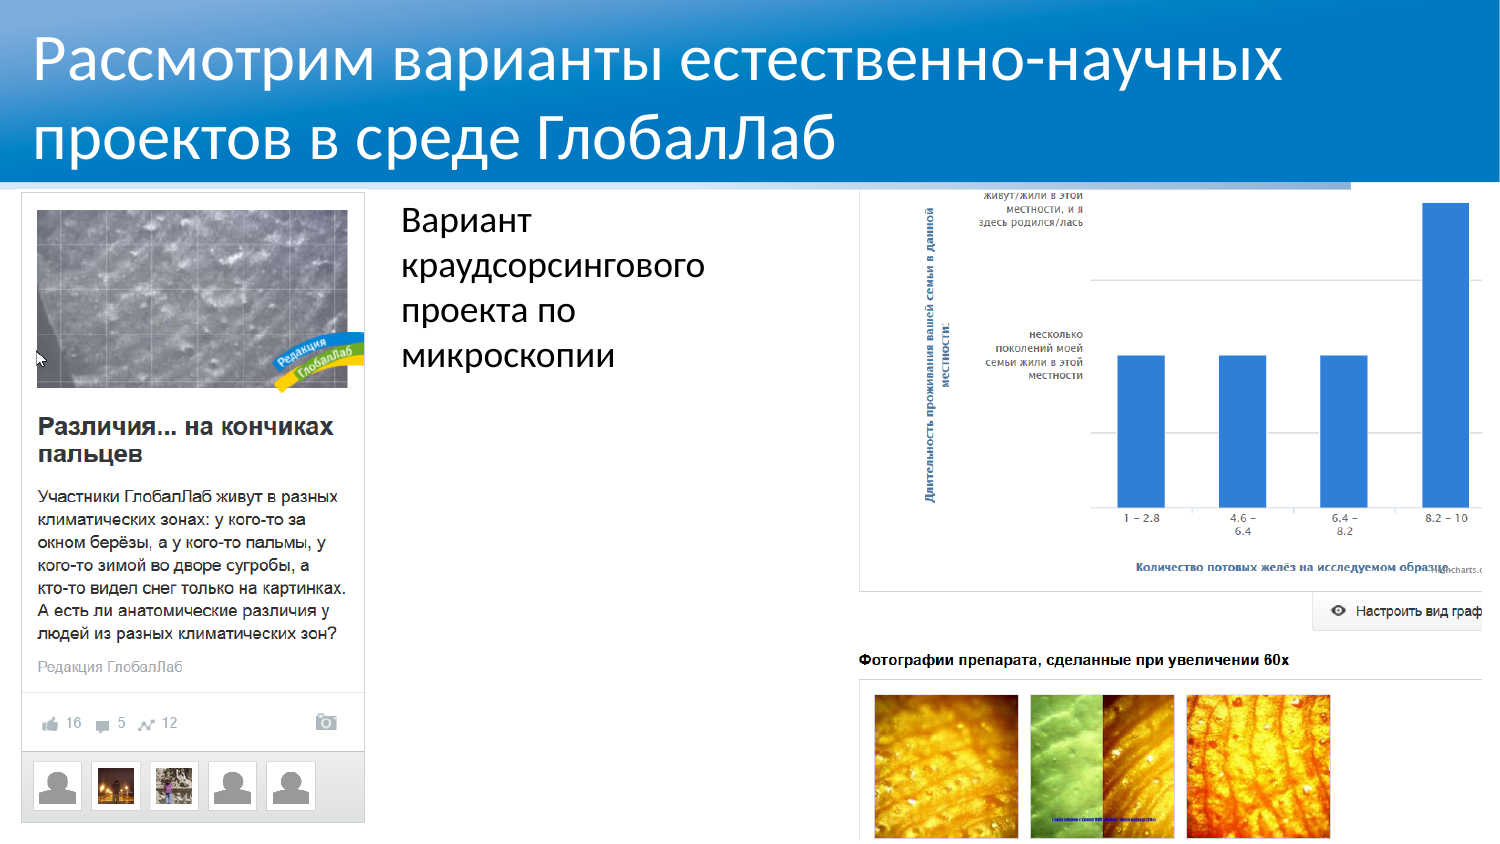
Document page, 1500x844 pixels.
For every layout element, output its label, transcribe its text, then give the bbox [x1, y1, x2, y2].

text_box Вариант краудсорсингового проекта по микроскопии [386, 198, 729, 383]
picture [0, 0, 1500, 842]
